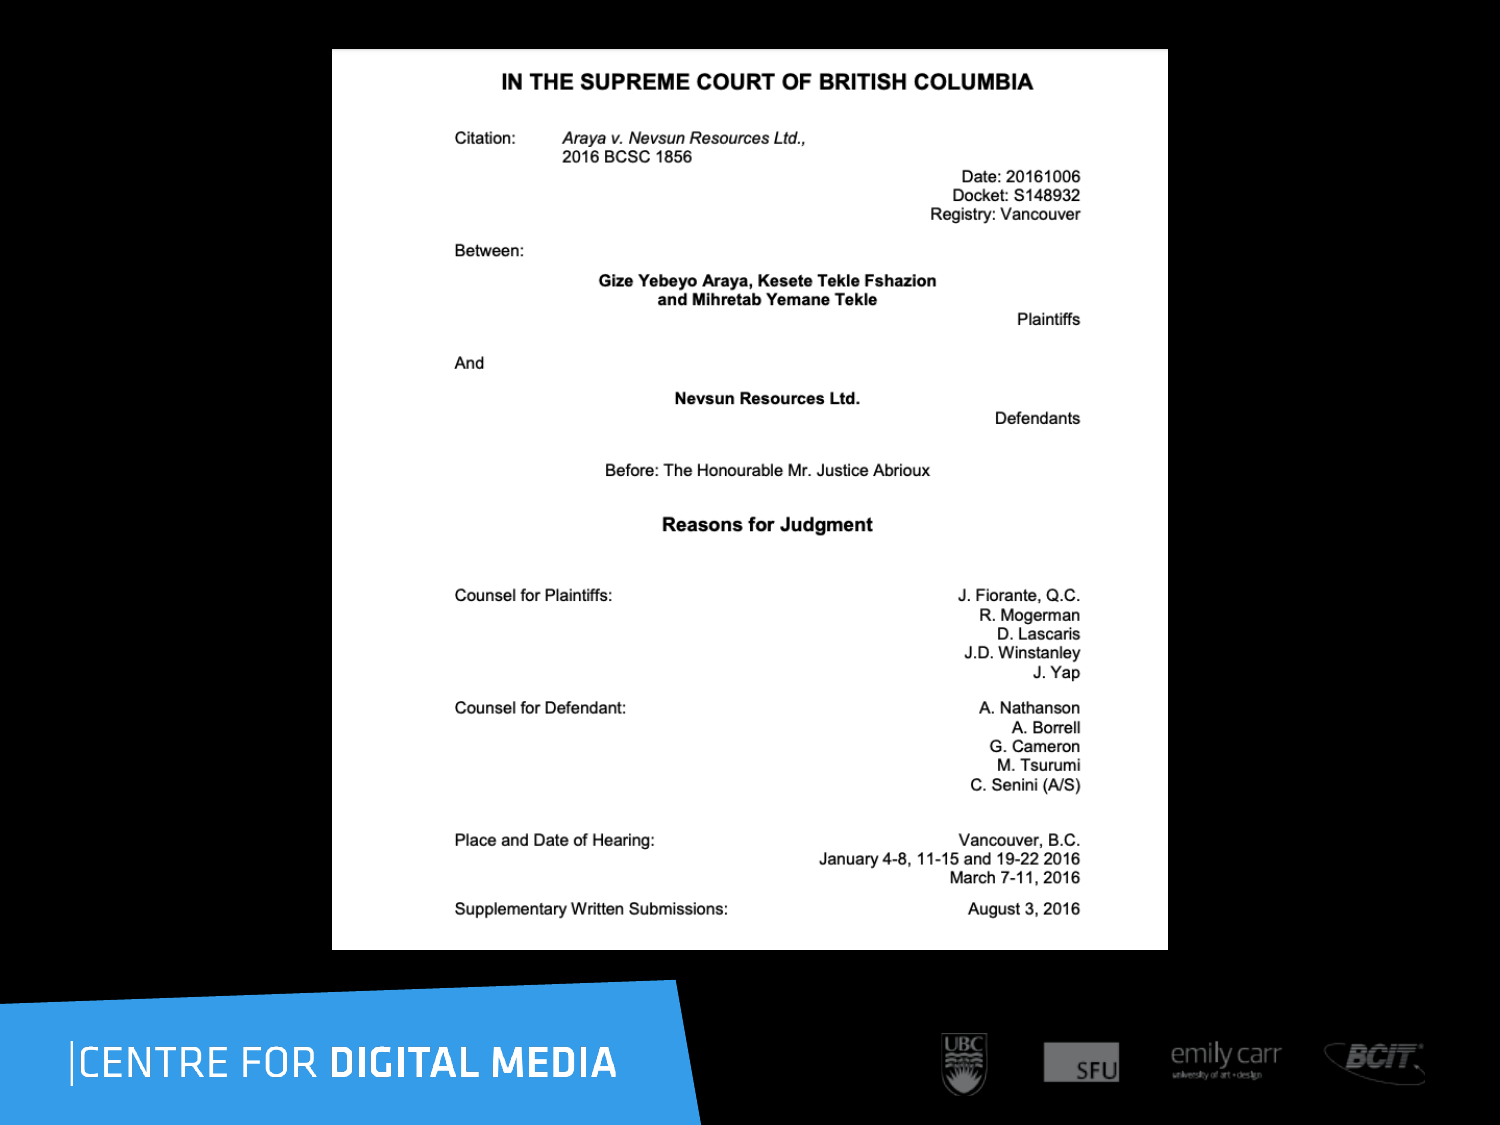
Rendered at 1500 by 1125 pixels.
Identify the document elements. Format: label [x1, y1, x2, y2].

picture [331, 49, 1168, 950]
